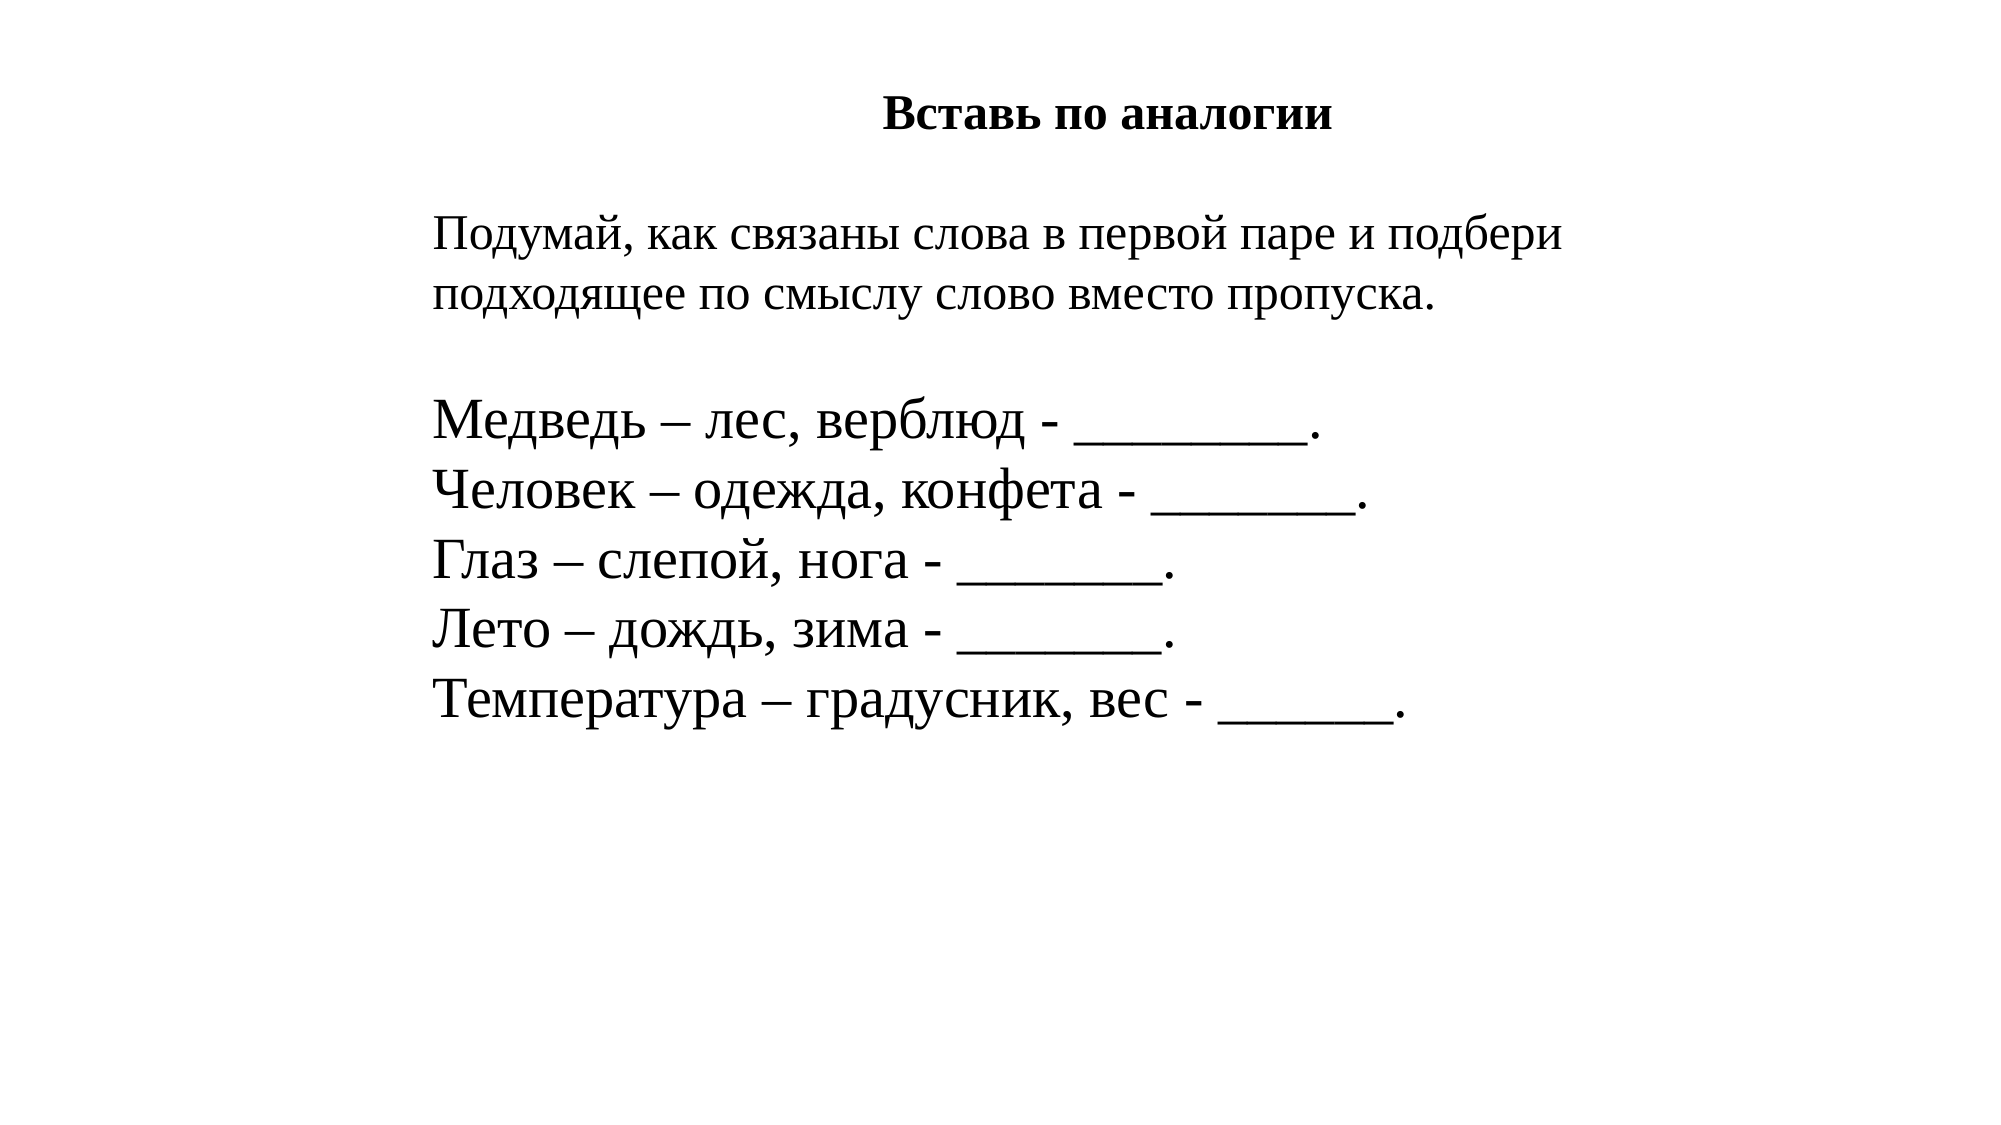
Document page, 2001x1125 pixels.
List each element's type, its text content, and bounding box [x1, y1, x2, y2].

text_box Вставь по аналогии Подумай, как связаны слова в первой паре и подбери подходящее по смыслу слово вместо пропуска. Медведь – лес, верблюд - ________. Человек – одежда, конфета - _______. Глаз – слепой, нога - _______. Лето – дождь, зима - _______. Температура – градусник, вес - ______. [342, 72, 1798, 737]
